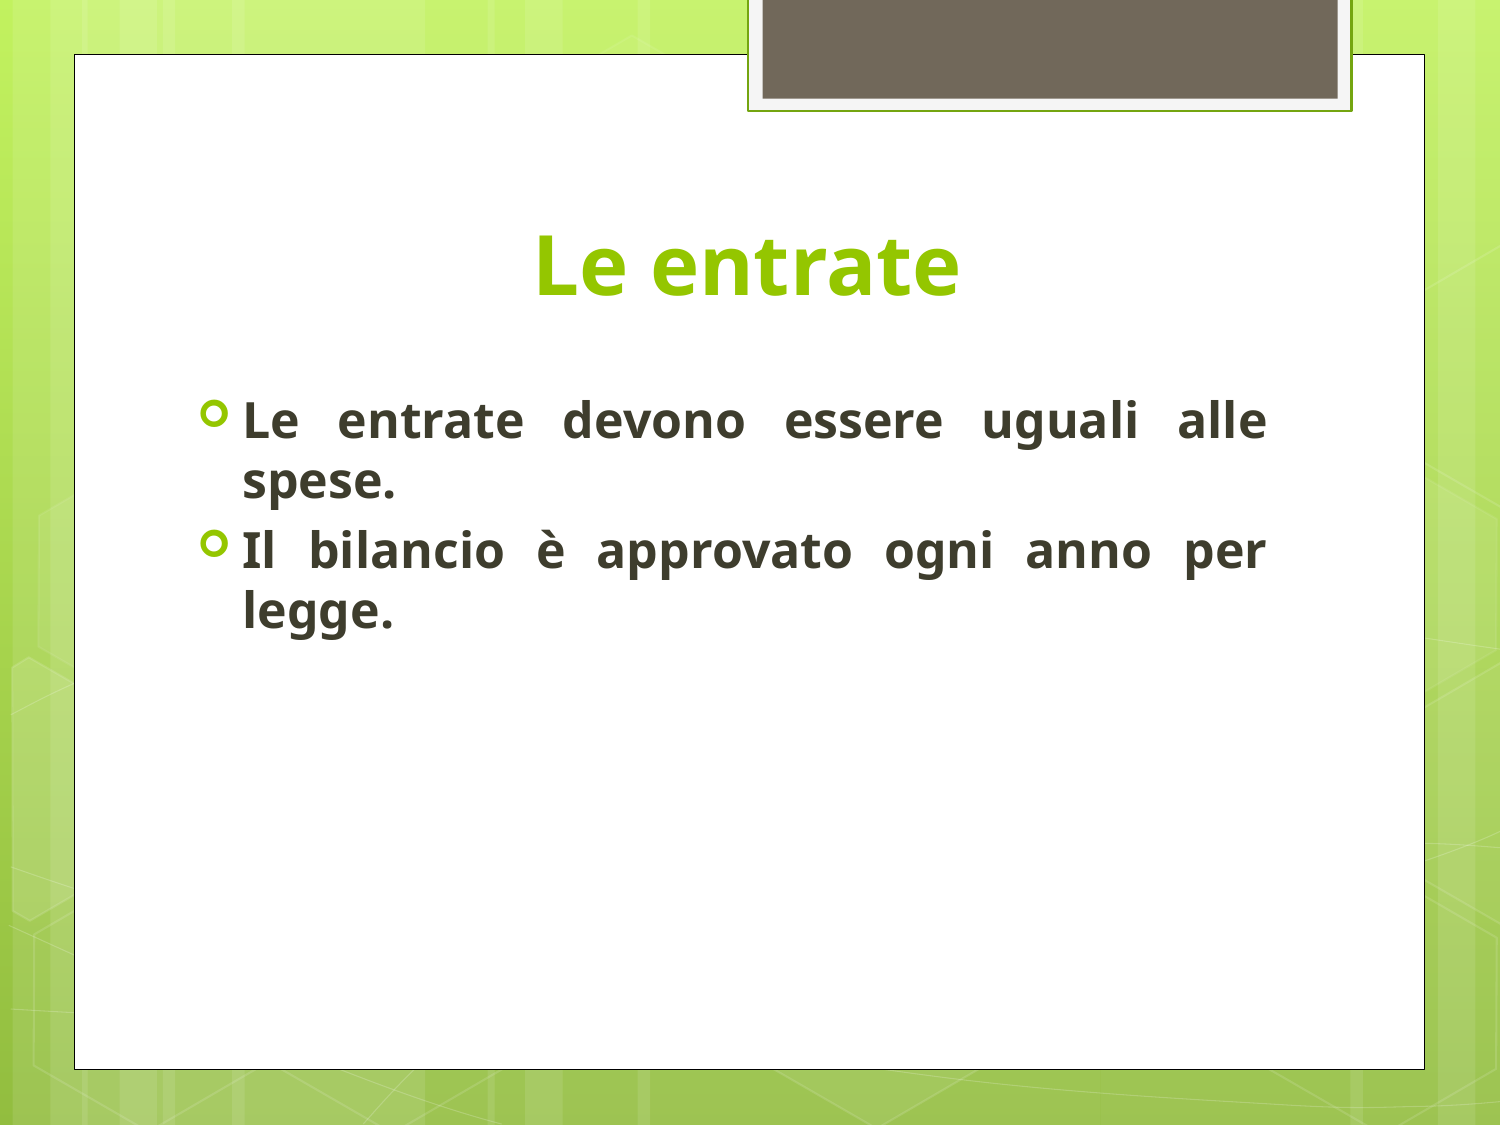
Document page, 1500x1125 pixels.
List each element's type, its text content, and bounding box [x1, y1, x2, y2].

list Le entrate devono essere uguali alle spese. Il bilancio è approvato ogni anno per legge. [171, 381, 1283, 957]
title Le entrate [171, 168, 1324, 357]
